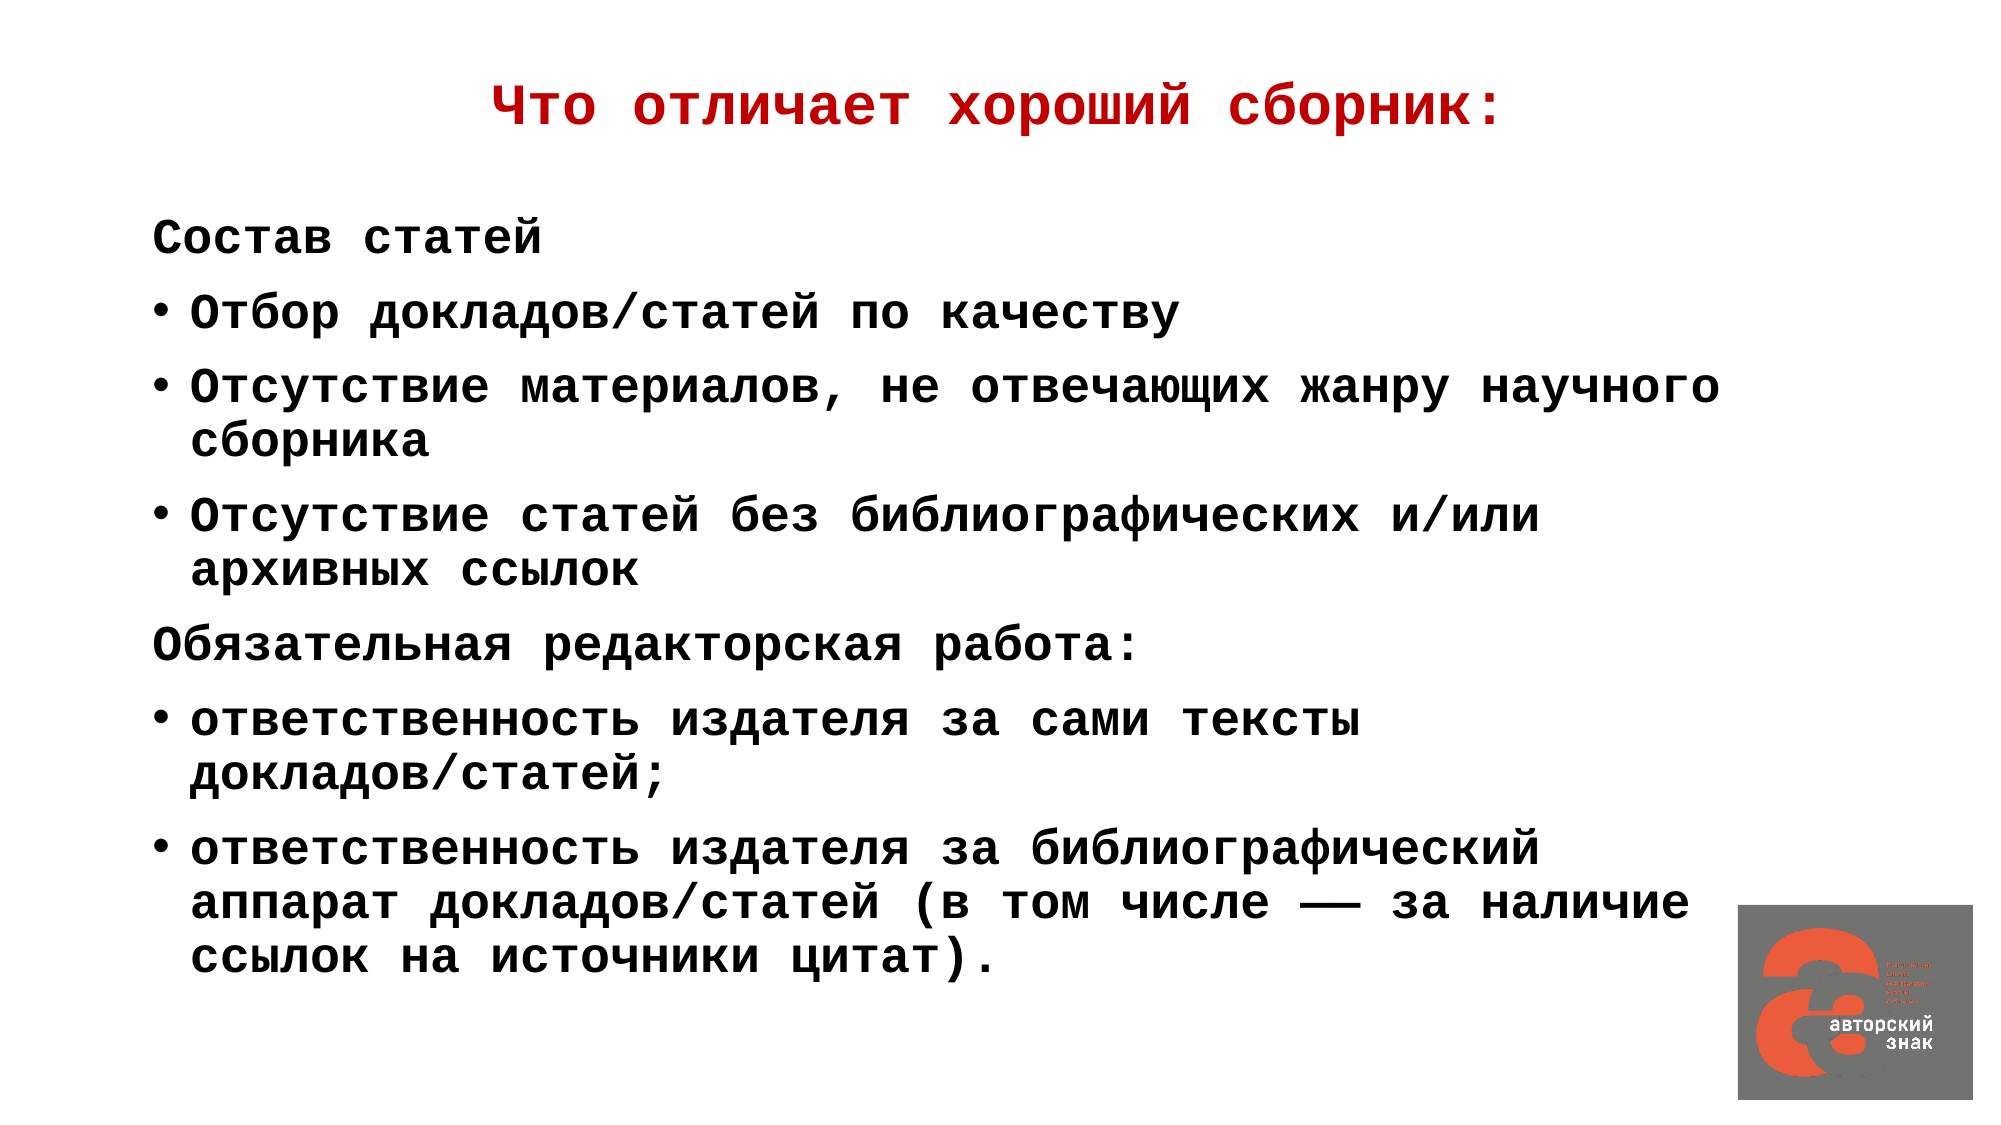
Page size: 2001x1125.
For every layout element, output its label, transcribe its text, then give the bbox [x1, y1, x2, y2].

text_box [1737, 904, 1973, 1100]
title Что отличает хороший сборник: [137, 0, 1863, 211]
list Состав статей Отбор докладов/статей по качеству Отсутствие материалов, не отвечающих жанру научного сборника Отсутствие статей без библиографических и/или архивных ссылок Обязательная редакторская работа: ответственность издателя за сами тексты докладов/статей; ответственность издателя за библиографический аппарат докладов/статей (в том числе —— за наличие ссылок на источники цитат). [137, 202, 1743, 995]
